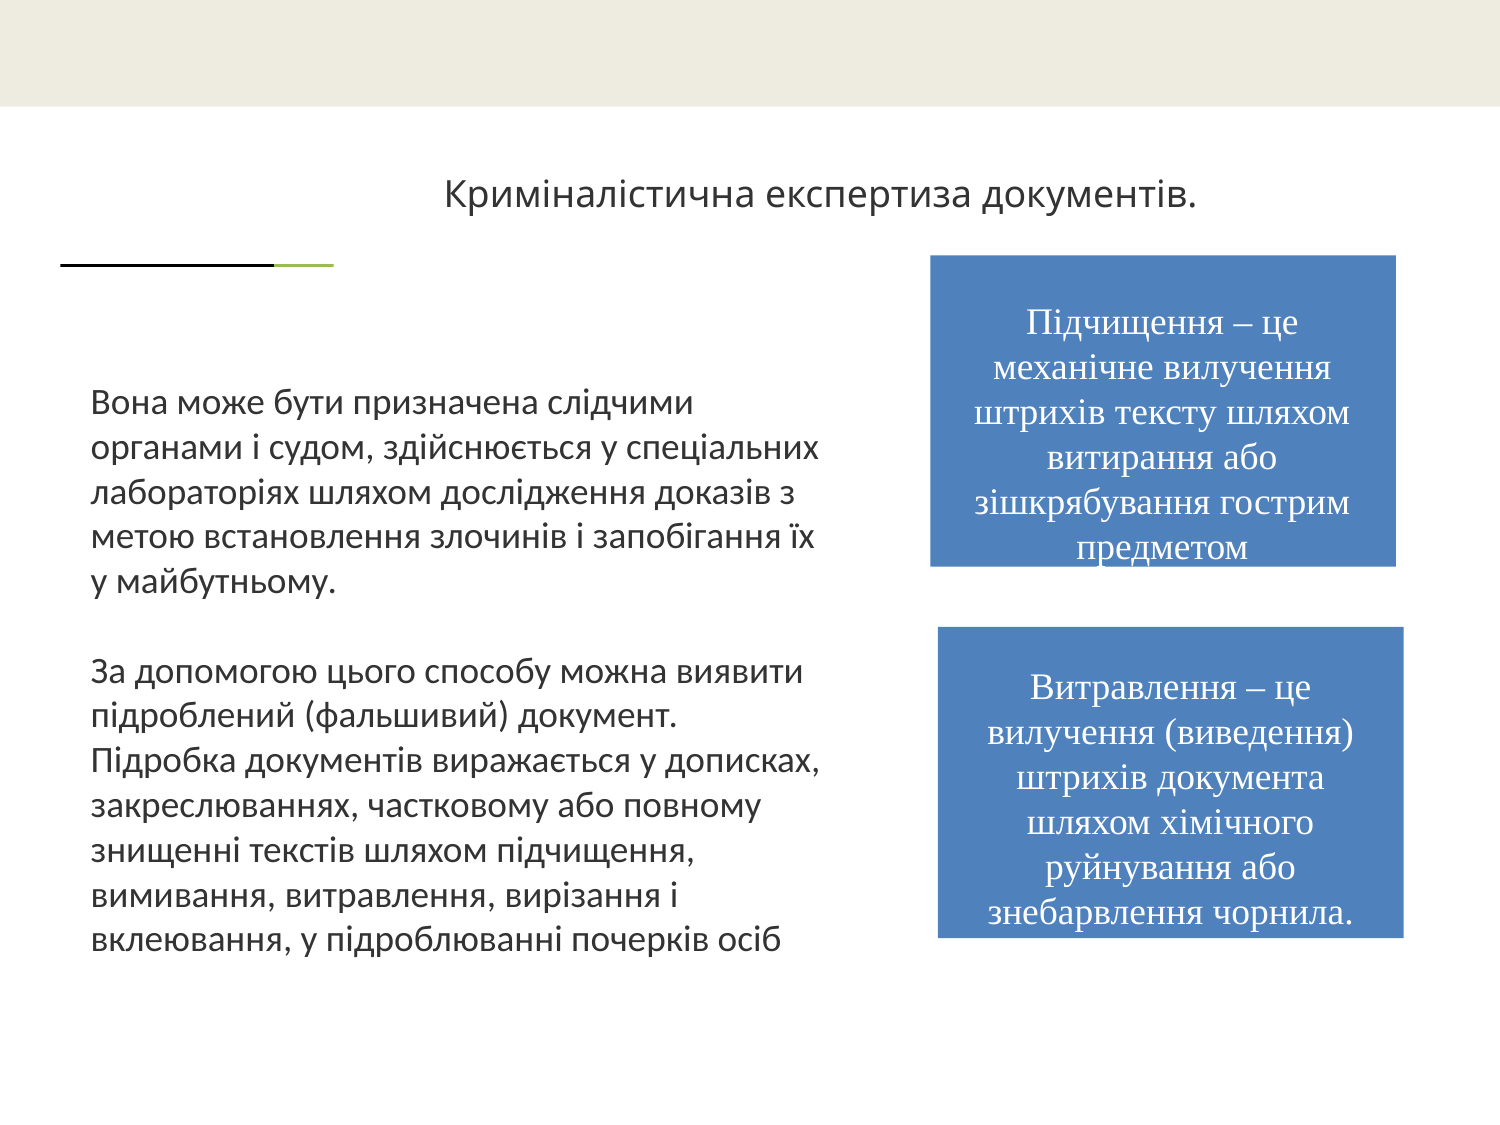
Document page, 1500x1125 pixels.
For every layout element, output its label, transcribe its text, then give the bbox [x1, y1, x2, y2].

text_box [936, 625, 1406, 940]
text_box Витравлення – це вилучення (виведення) штрихів документа шляхом хімічного руйнування або знебарвлення чорнила. [957, 654, 1384, 940]
list Вона може бути призначена слідчими органами і судом, здійснюється у спеціальних лабораторіях шляхом дослідження доказів з метою встановлення злочинів і запобігання їх у майбутньому. За допомогою цього способу можна виявити підроблений (фальшивий) документ. Підробка документів виражається у дописках, закреслюваннях, частковому або повному знищенні текстів шляхом підчищення, вимивання, витравлення, вирізання і вклеювання, у підроблюванні почерків осіб [75, 362, 848, 991]
text_box [928, 273, 1398, 569]
title Криміналістична експертиза документів. [75, 155, 1500, 273]
text_box Підчищення – це механічне вилучення штрихів тексту шляхом витирання або зішкрябування гострим предметом [947, 289, 1377, 575]
